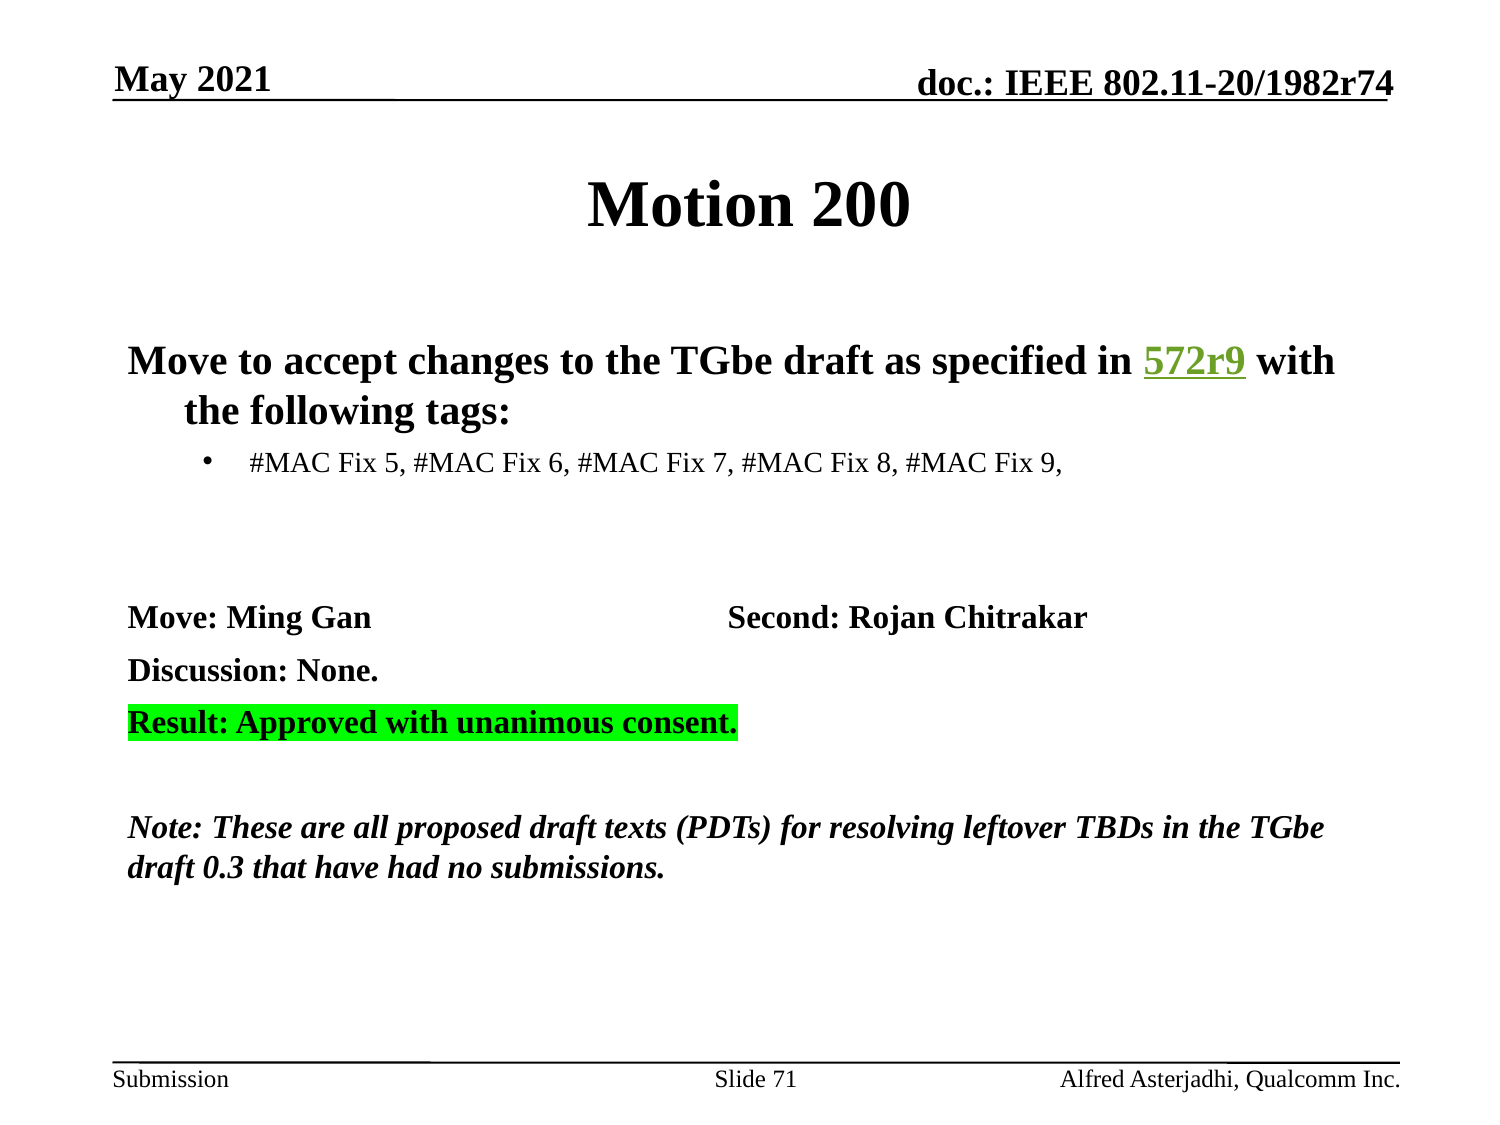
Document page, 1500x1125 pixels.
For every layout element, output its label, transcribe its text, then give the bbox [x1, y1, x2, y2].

footer Alfred Asterjadhi, Qualcomm Inc. [878, 1061, 1402, 1093]
list Move to accept changes to the TGbe draft as specified in 572r9 with the following tags: #MAC Fix 5, #MAC Fix 6, #MAC Fix 7, #MAC Fix 8, #MAC Fix 9, Move: Ming Gan Second: Rojan Chitrakar Discussion: None. Result: Approved with unanimous consent. Note: These are all proposed draft texts (PDTs) for resolving leftover TBDs in the TGbe draft 0.3 that have had no submissions. [112, 324, 1388, 1000]
title Motion 200 [112, 112, 1388, 288]
slide_number Slide 71 [712, 1061, 800, 1123]
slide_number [114, 54, 423, 100]
